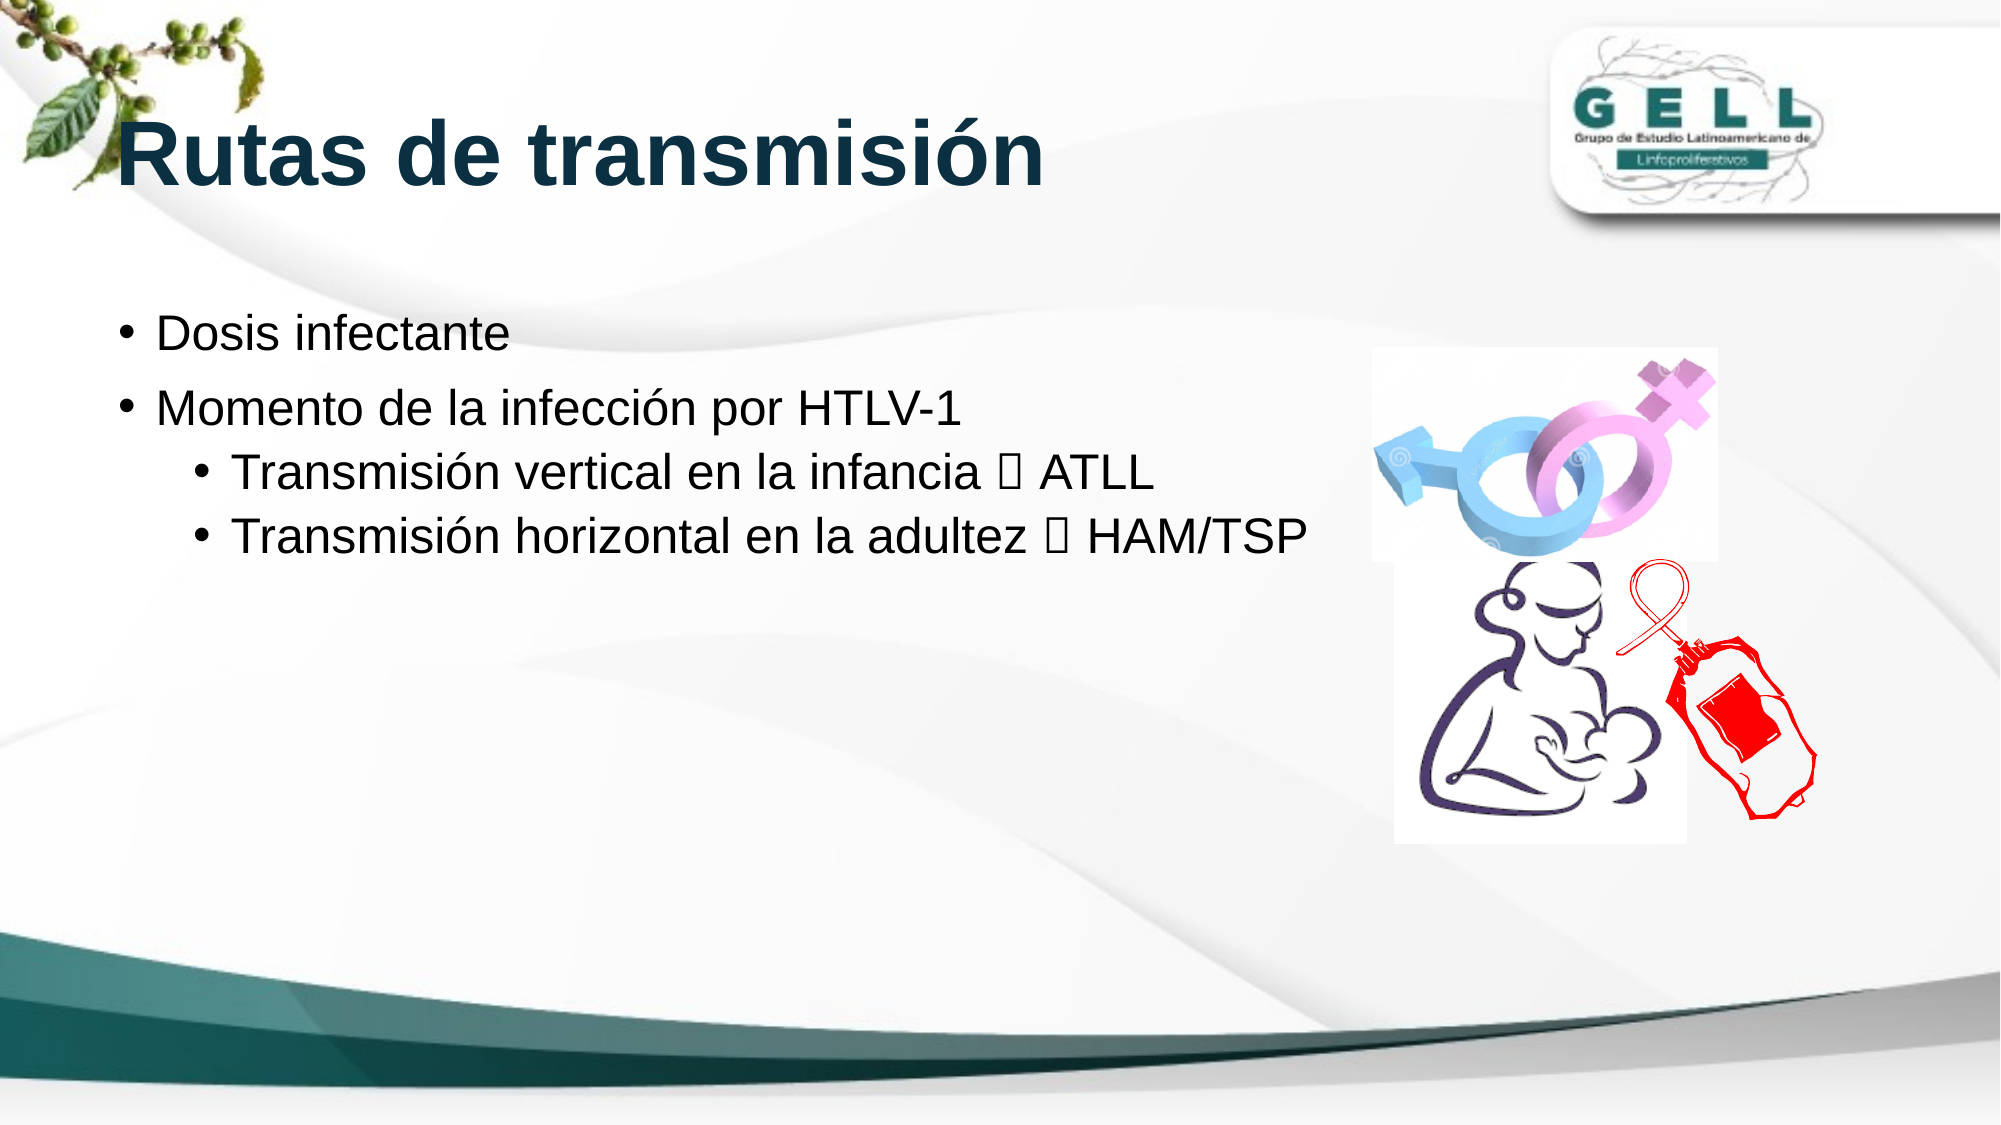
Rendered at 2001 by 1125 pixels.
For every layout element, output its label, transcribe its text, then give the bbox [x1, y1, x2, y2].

picture [0, 0, 2001, 1125]
title Rutas de transmisión [100, 46, 1395, 265]
list Dosis infectante Momento de la infección por HTLV-1 Transmisión vertical en la infancia  ATLL Transmisión horizontal en la adultez  HAM/TSP [103, 299, 1397, 582]
